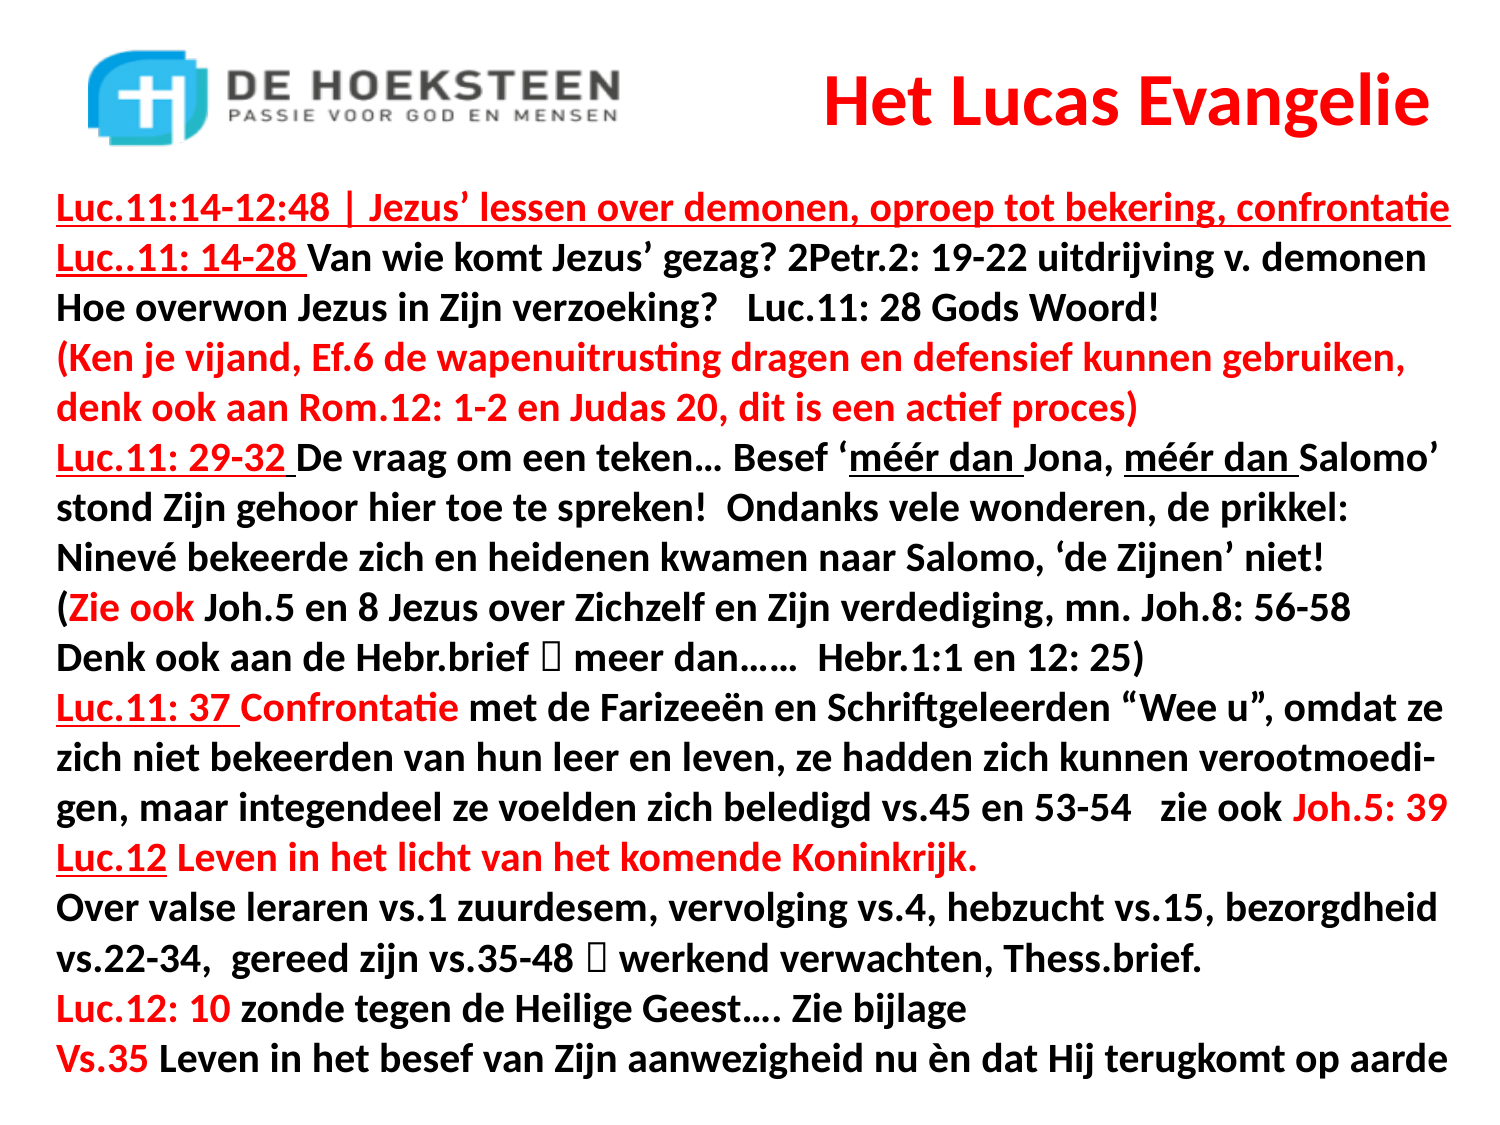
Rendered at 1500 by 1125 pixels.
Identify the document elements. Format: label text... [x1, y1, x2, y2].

title Het Lucas Evangelie [726, 19, 1447, 172]
picture [88, 18, 634, 185]
text_box Luc.11:14-12:48 | Jezus’ lessen over demonen, oproep tot bekering, confrontatie Luc..11: 14-28 Van wie komt Jezus’ gezag? 2Petr.2: 19-22 uitdrijving v. demonen Hoe overwon Jezus in Zijn verzoeking? Luc.11: 28 Gods Woord! (Ken je vijand, Ef.6 de wapenuitrusting dragen en defensief kunnen gebruiken, denk ook aan Rom.12: 1-2 en Judas 20, dit is een actief proces) Luc.11: 29-32 De vraag om een teken… Besef ‘méér dan Jona, méér dan Salomo’ stond Zijn gehoor hier toe te spreken! Ondanks vele wonderen, de prikkel: Ninevé bekeerde zich en heidenen kwamen naar Salomo, ‘de Zijnen’ niet! (Zie ook Joh.5 en 8 Jezus over Zichzelf en Zijn verdediging, mn. Joh.8: 56-58 Denk ook aan de Hebr.brief  meer dan…… Hebr.1:1 en 12: 25) Luc.11: 37 Confrontatie met de Farizeeën en Schriftgeleerden “Wee u”, omdat ze zich niet bekeerden van hun leer en leven, ze hadden zich kunnen verootmoedi-gen, maar integendeel ze voelden zich beledigd vs.45 en 53-54 zie ook Joh.5: 39 Luc.12 Leven in het licht van het komende Koninkrijk. Over valse leraren vs.1 zuurdesem, vervolging vs.4, hebzucht vs.15, bezorgdheid vs.22-34, gereed zijn vs.35-48  werkend verwachten, Thess.brief. Luc.12: 10 zonde tegen de Heilige Geest…. Zie bijlage Vs.35 Leven in het besef van Zijn aanwezigheid nu èn dat Hij terugkomt op aarde [41, 172, 1471, 1088]
